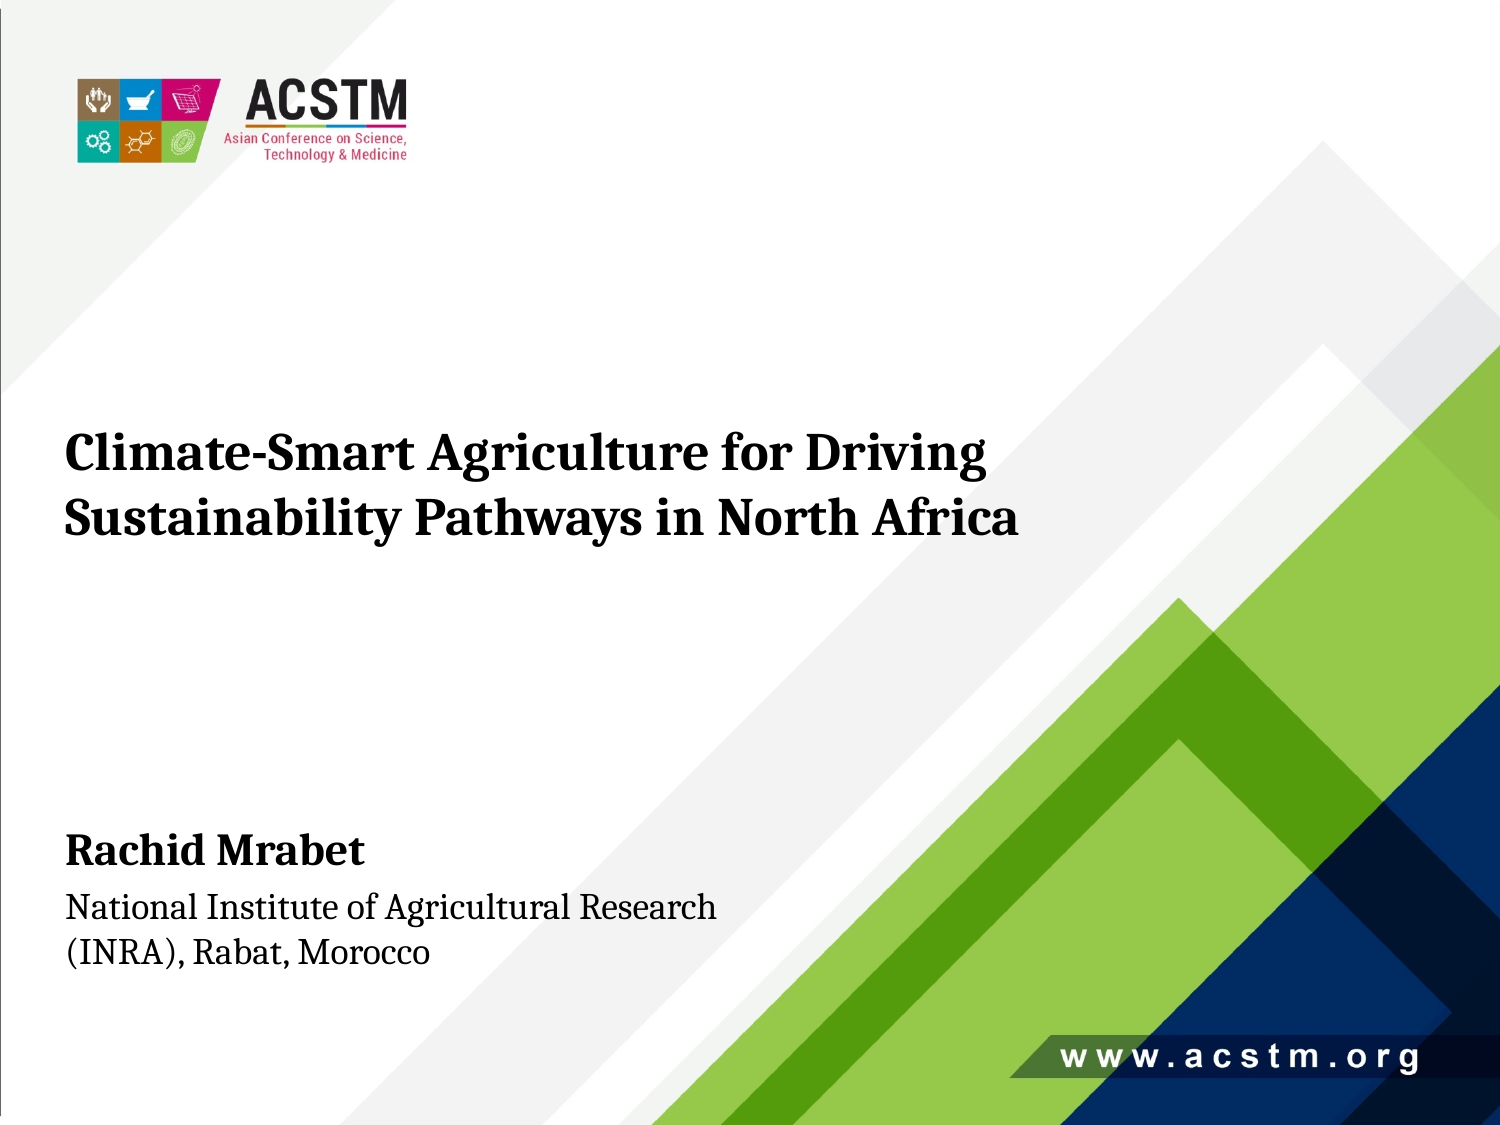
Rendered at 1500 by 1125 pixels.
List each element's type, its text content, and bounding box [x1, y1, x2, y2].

text_box Climate-Smart Agriculture for Driving Sustainability Pathways in North Africa [50, 212, 1050, 750]
picture [0, 0, 1500, 1125]
text_box Rachid Mrabet National Institute of Agricultural Research (INRA), Rabat, Morocco [50, 812, 825, 1100]
